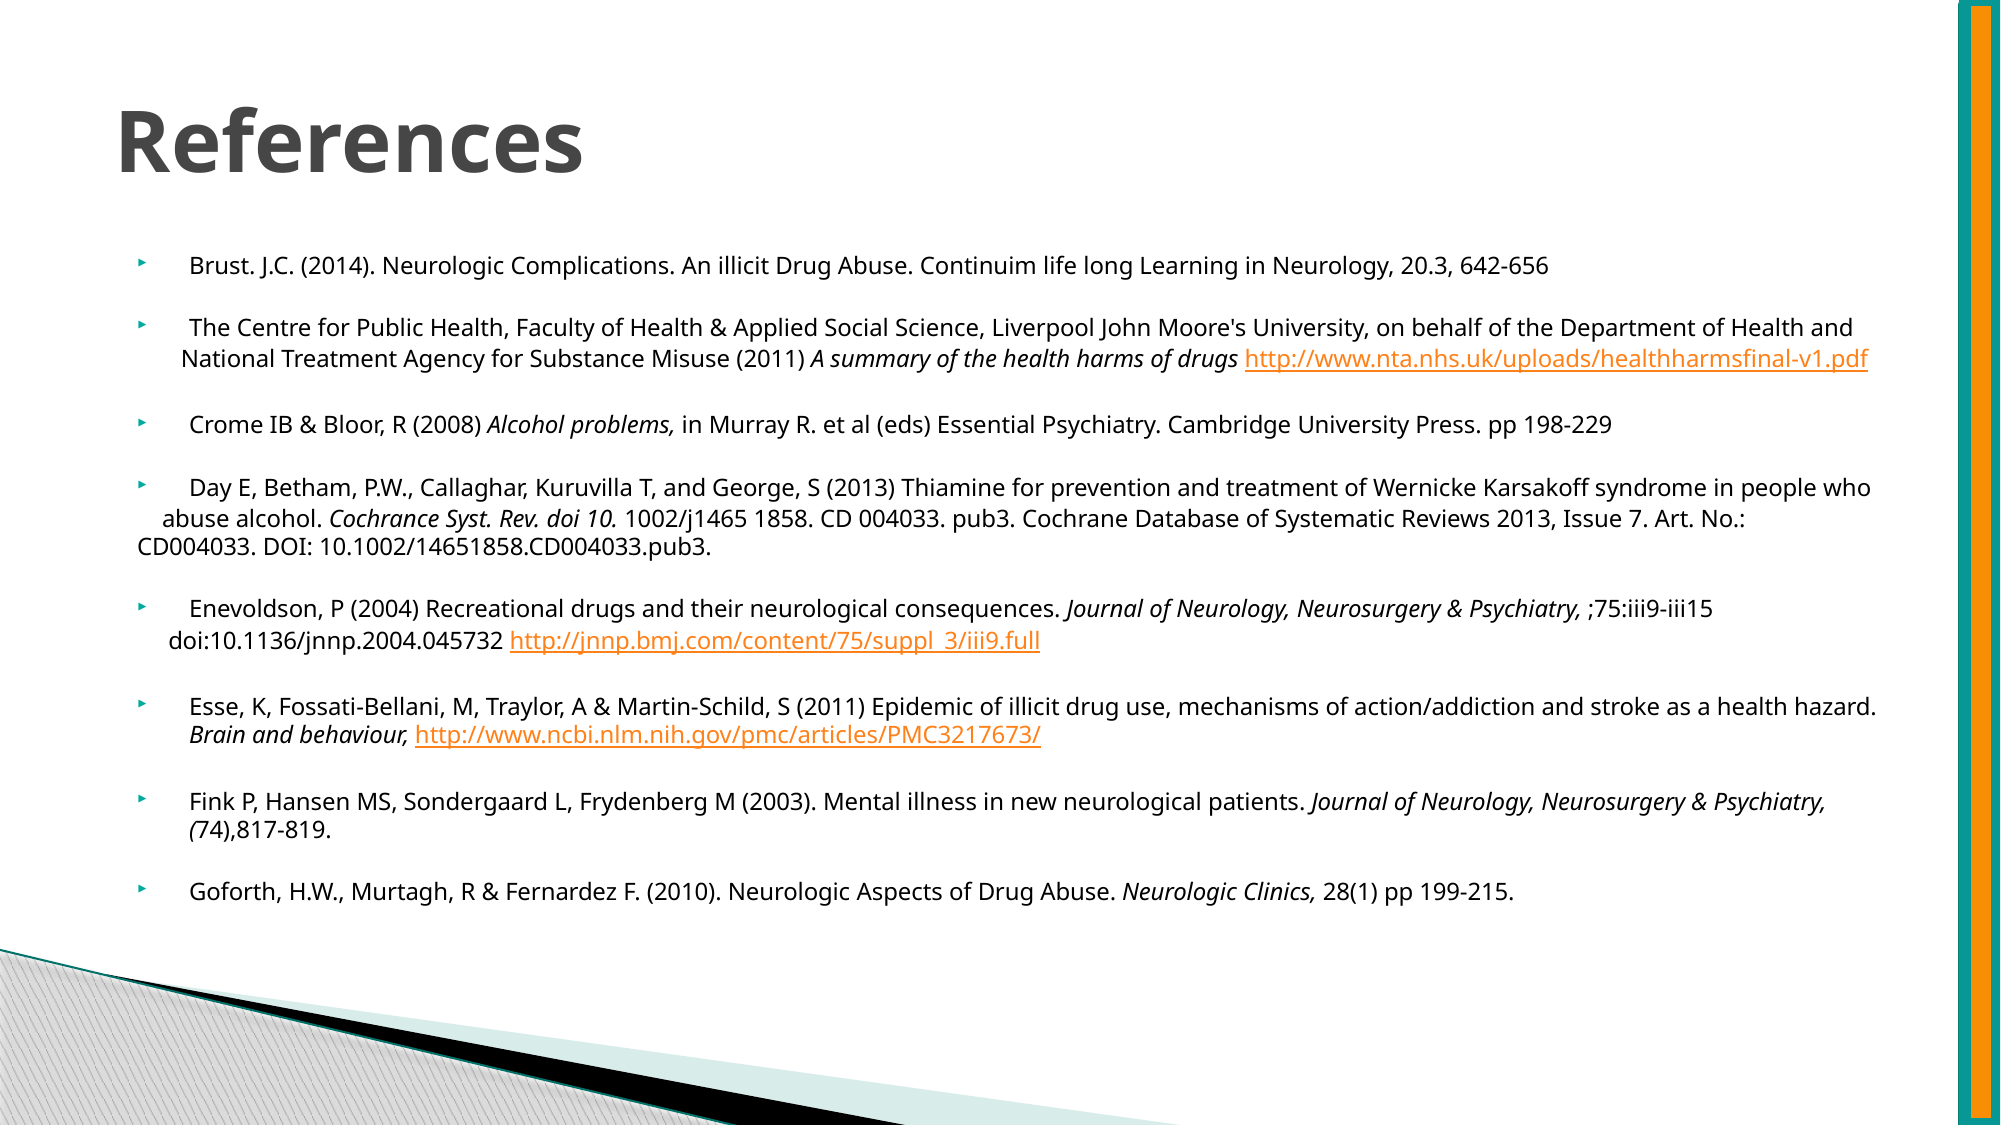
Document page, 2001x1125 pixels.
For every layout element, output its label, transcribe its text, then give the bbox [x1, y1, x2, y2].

list Brust. J.C. (2014). Neurologic Complications. An illicit Drug Abuse. Continuim life long Learning in Neurology, 20.3, 642-656 The Centre for Public Health, Faculty of Health & Applied Social Science, Liverpool John Moore's University, on behalf of the Department of Health and National Treatment Agency for Substance Misuse (2011) A summary of the health harms of drugs http://www.nta.nhs.uk/uploads/healthharmsfinal-v1.pdf Crome IB & Bloor, R (2008) Alcohol problems, in Murray R. et al (eds) Essential Psychiatry. Cambridge University Press. pp 198-229 Day E, Betham, P.W., Callaghar, Kuruvilla T, and George, S (2013) Thiamine for prevention and treatment of Wernicke Karsakoff syndrome in people who abuse alcohol. Cochrance Syst. Rev. doi 10. 1002/j1465 1858. CD 004033. pub3. Cochrane Database of Systematic Reviews 2013, Issue 7. Art. No.: CD004033. DOI: 10.1002/14651858.CD004033.pub3. Enevoldson, P (2004) Recreational drugs and their neurological consequences. Journal of Neurology, Neurosurgery & Psychiatry, ;75:iii9-iii15 doi:10.1136/jnnp.2004.045732 http://jnnp.bmj.com/content/75/suppl_3/iii9.full Esse, K, Fossati-Bellani, M, Traylor, A & Martin-Schild, S (2011) Epidemic of illicit drug use, mechanisms of action/addiction and stroke as a health hazard. Brain and behaviour, http://www.ncbi.nlm.nih.gov/pmc/articles/PMC3217673/ Fink P, Hansen MS, Sondergaard L, Frydenberg M (2003). Mental illness in new neurological patients. Journal of Neurology, Neurosurgery & Psychiatry, (74),817-819. Goforth, H.W., Murtagh, R & Fernardez F. (2010). Neurologic Aspects of Drug Abuse. Neurologic Clinics, 28(1) pp 199-215. [99, 243, 1900, 986]
text_box [1960, 0, 2000, 1125]
title References [99, 45, 1900, 233]
